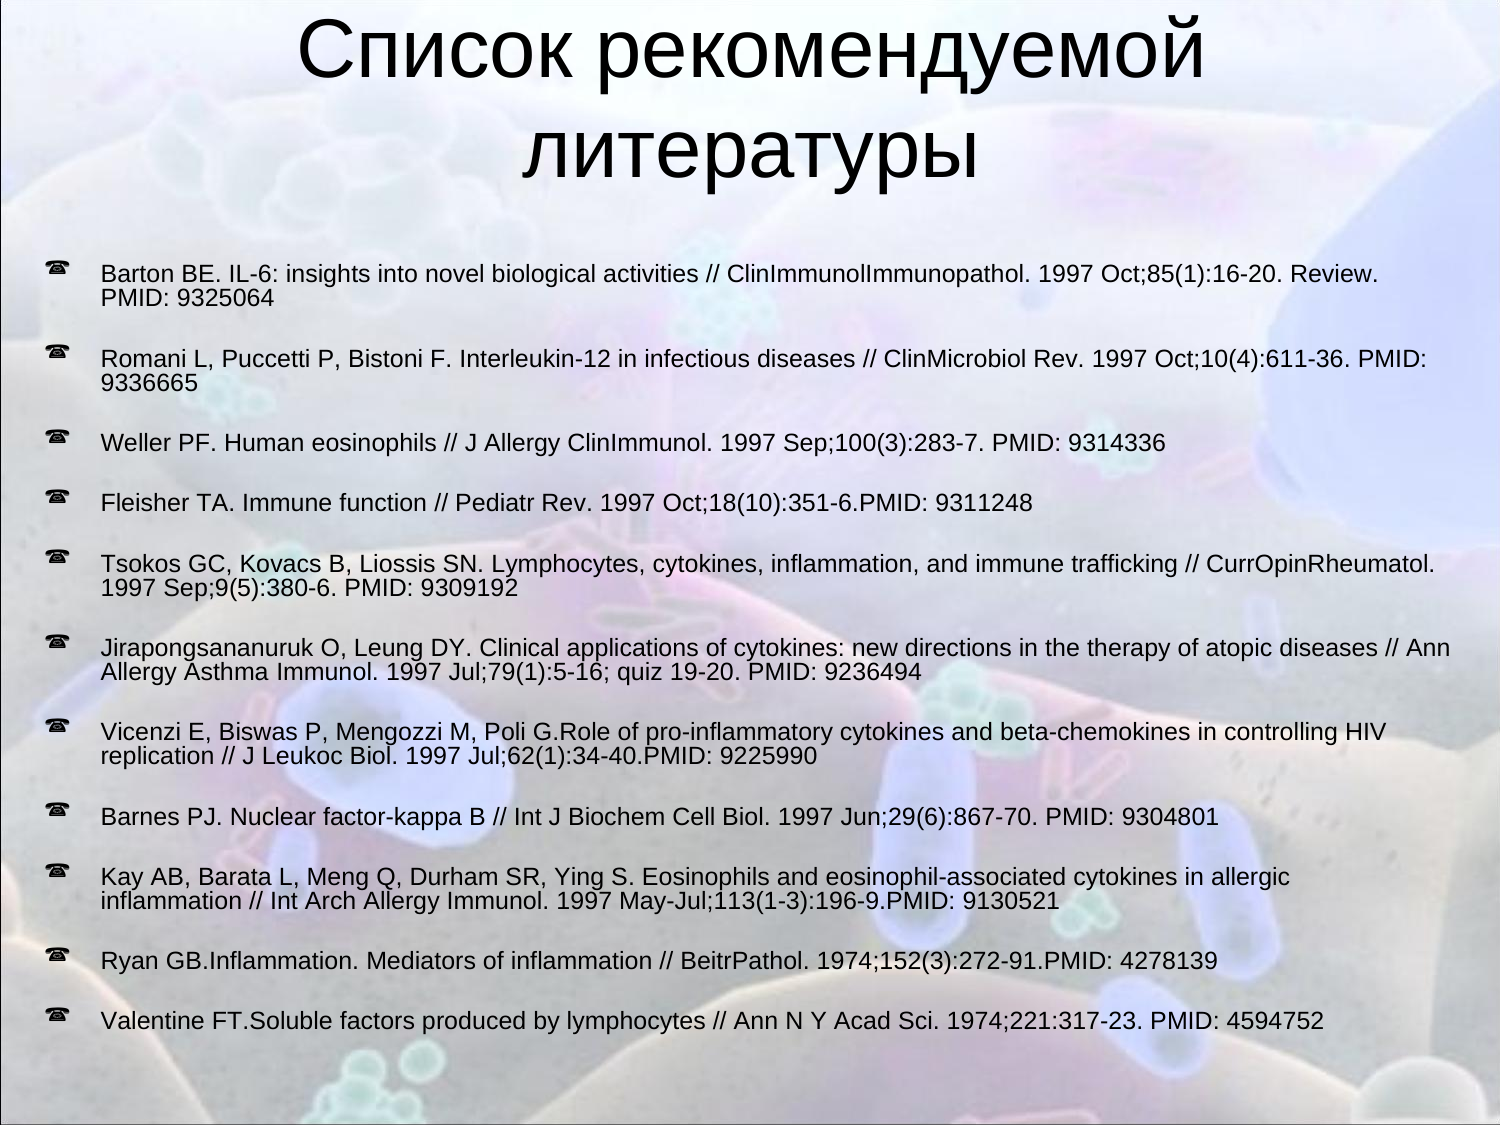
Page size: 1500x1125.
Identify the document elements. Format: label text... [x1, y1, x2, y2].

list Barton BE. IL-6: insights into novel biological activities // ClinImmunolImmunopathol. 1997 Oct;85(1):16-20. Review. PMID: 9325064 Romani L, Puccetti P, Bistoni F. Interleukin-12 in infectious diseases // ClinMicrobiol Rev. 1997 Oct;10(4):611-36. PMID: 9336665 Weller PF. Human eosinophils // J Allergy ClinImmunol. 1997 Sep;100(3):283-7. PMID: 9314336 Fleisher TA. Immune function // Pediatr Rev. 1997 Oct;18(10):351-6.PMID: 9311248 Tsokos GC, Kovacs B, Liossis SN. Lymphocytes, cytokines, inflammation, and immune trafficking // CurrOpinRheumatol. 1997 Sep;9(5):380-6. PMID: 9309192 Jirapongsananuruk O, Leung DY. Clinical applications of cytokines: new directions in the therapy of atopic diseases // Ann Allergy Asthma Immunol. 1997 Jul;79(1):5-16; quiz 19-20. PMID: 9236494 Vicenzi E, Biswas P, Mengozzi M, Poli G.Role of pro-inflammatory cytokines and beta-chemokines in controlling HIV replication // J Leukoc Biol. 1997 Jul;62(1):34-40.PMID: 9225990 Barnes PJ. Nuclear factor-kappa B // Int J Biochem Cell Biol. 1997 Jun;29(6):867-70. PMID: 9304801 Kay AB, Barata L, Meng Q, Durham SR, Ying S. Eosinophils and eosinophil-associated cytokines in allergic inflammation // Int Arch Allergy Immunol. 1997 May-Jul;113(1-3):196-9.PMID: 9130521 Ryan GB.Inflammation. Mediators of inflammation // BeitrPathol. 1974;152(3):272-91.PMID: 4278139 Valentine FT.Soluble factors produced by lymphocytes // Ann N Y Acad Sci. 1974;221:317-23. PMID: 4594752 [29, 220, 1471, 1106]
picture [0, 0, 1500, 1125]
title Список рекомендуемой литературы [76, 0, 1427, 188]
